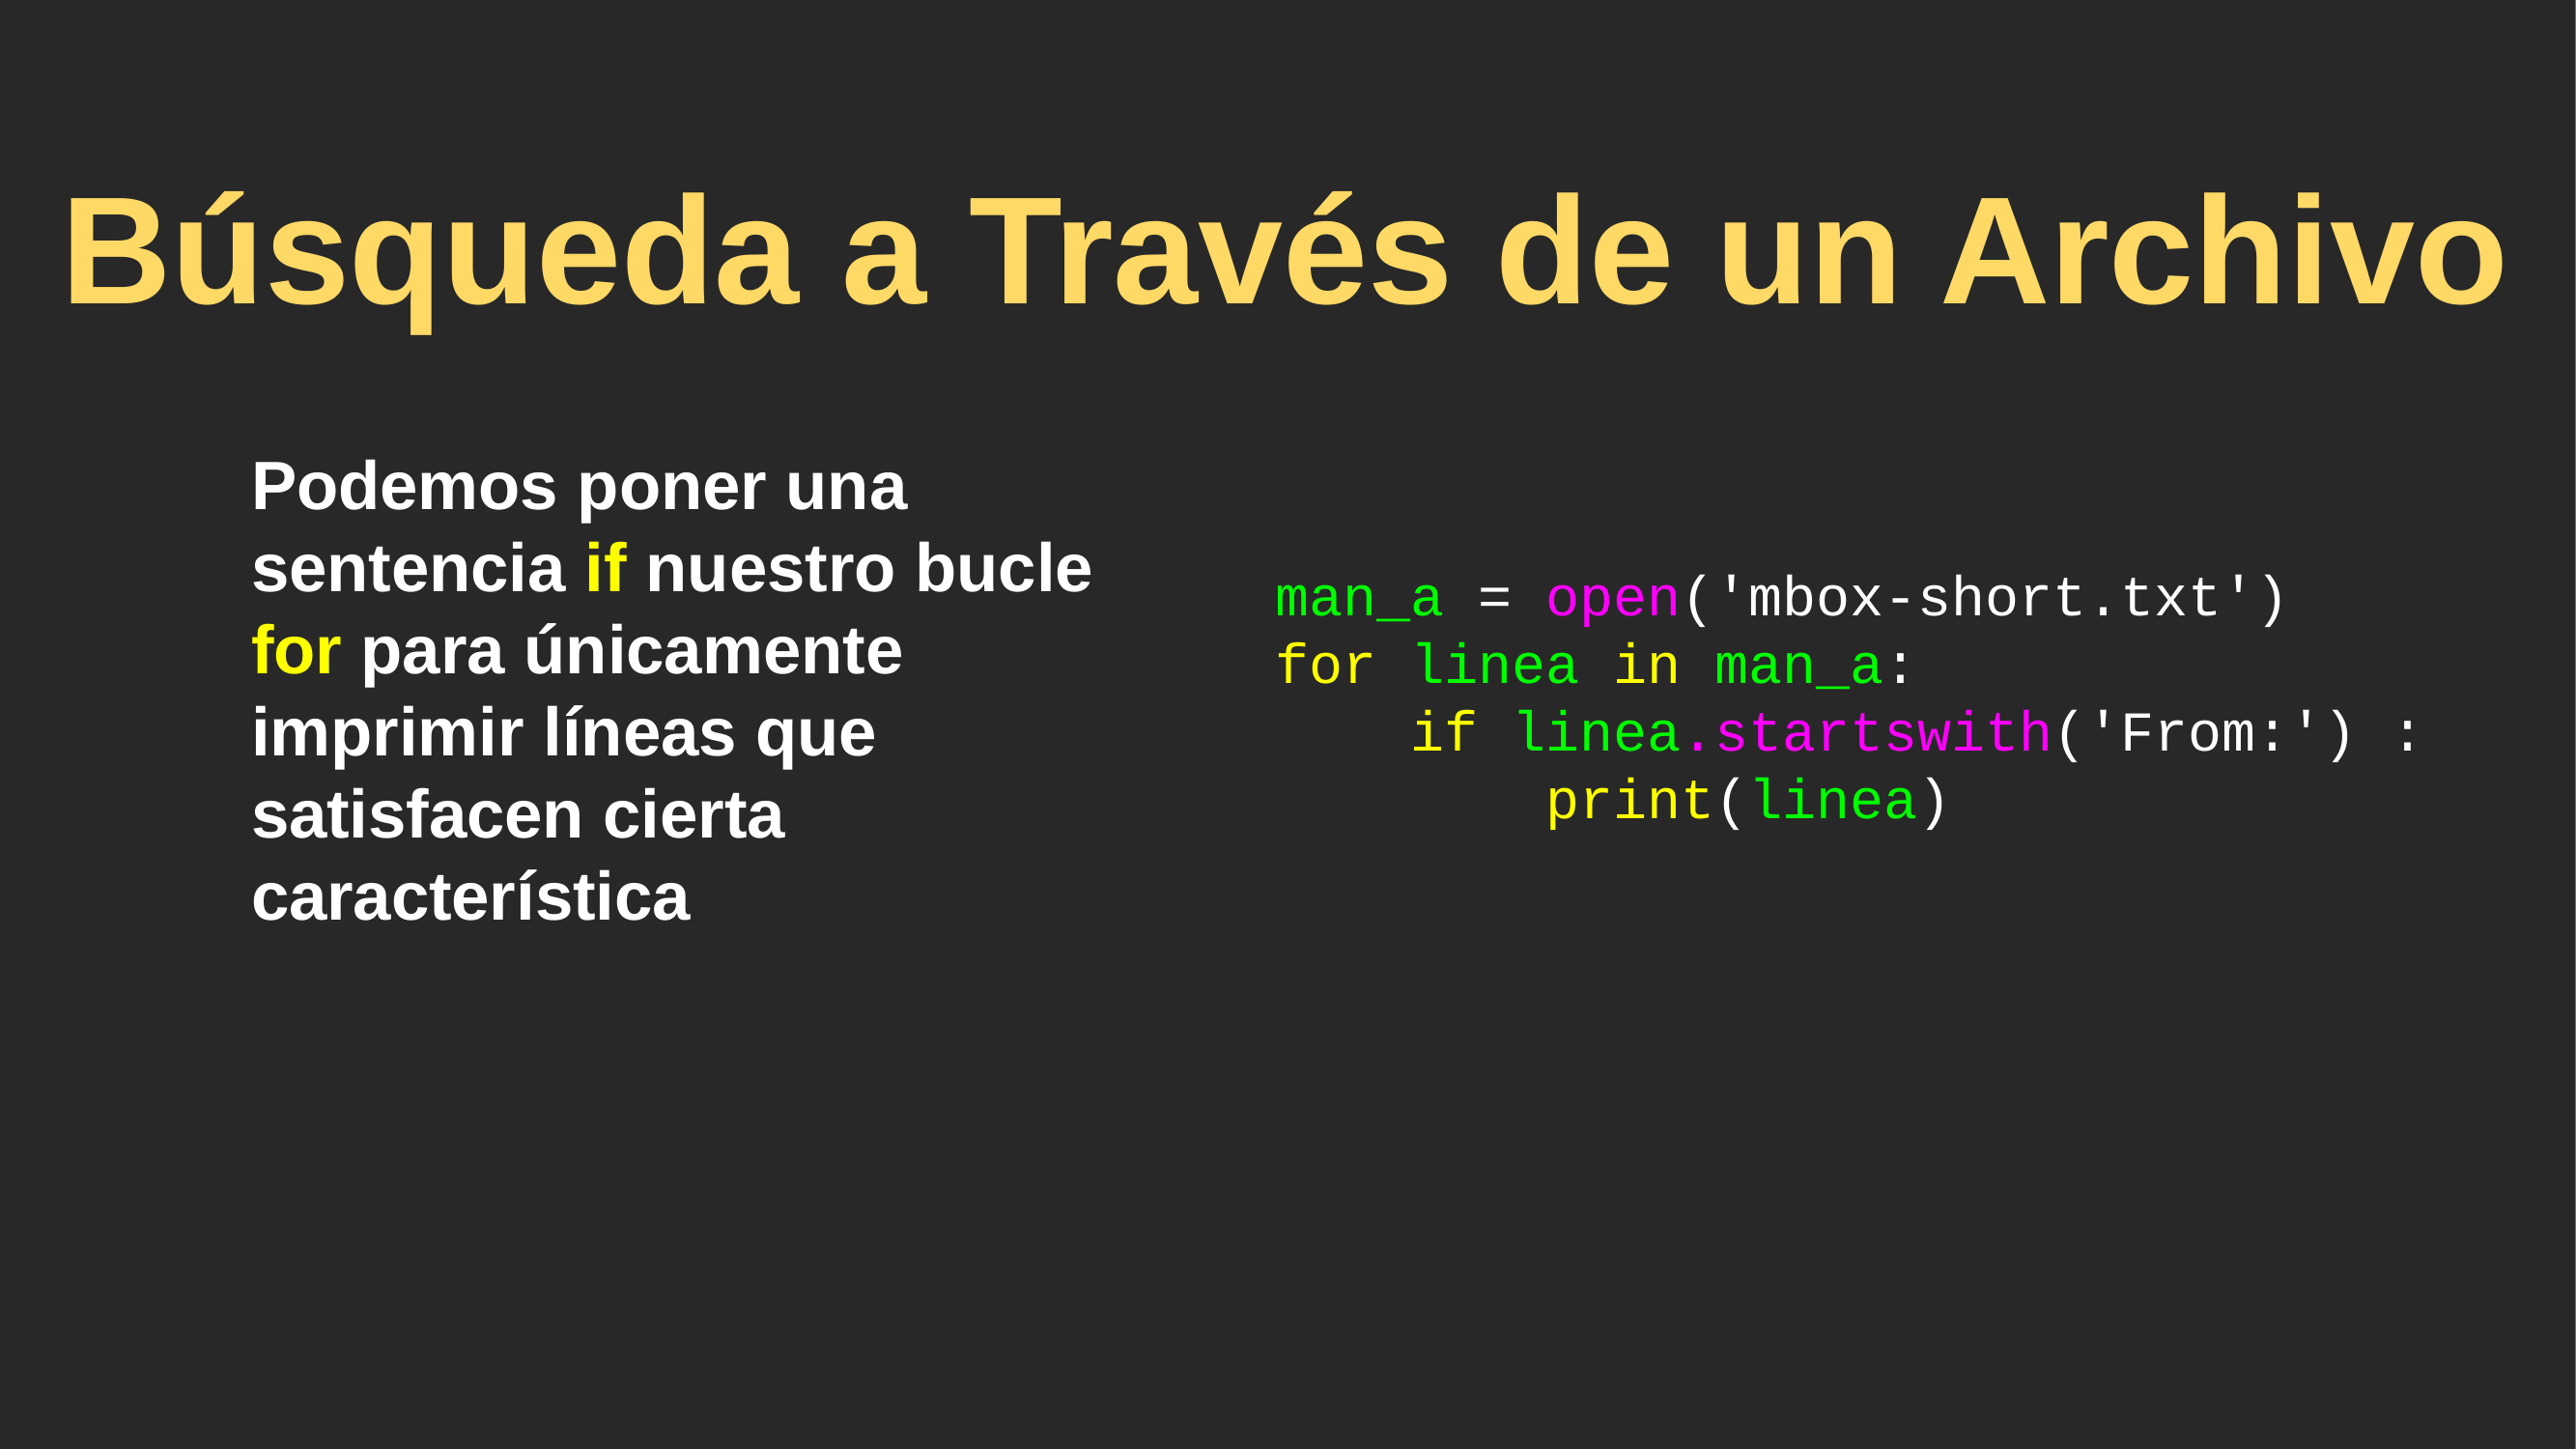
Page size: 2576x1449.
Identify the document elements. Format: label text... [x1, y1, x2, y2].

title Búsqueda a Través de un Archivo [29, 143, 2542, 342]
list Podemos poner una sentencia if nuestro bucle for para únicamente imprimir líneas que satisfacen cierta característica [183, 458, 1152, 917]
text_box man_a = open('mbox-short.txt') for linea in man_a: if linea.startswith('From:') : print(linea) [1275, 500, 2428, 889]
